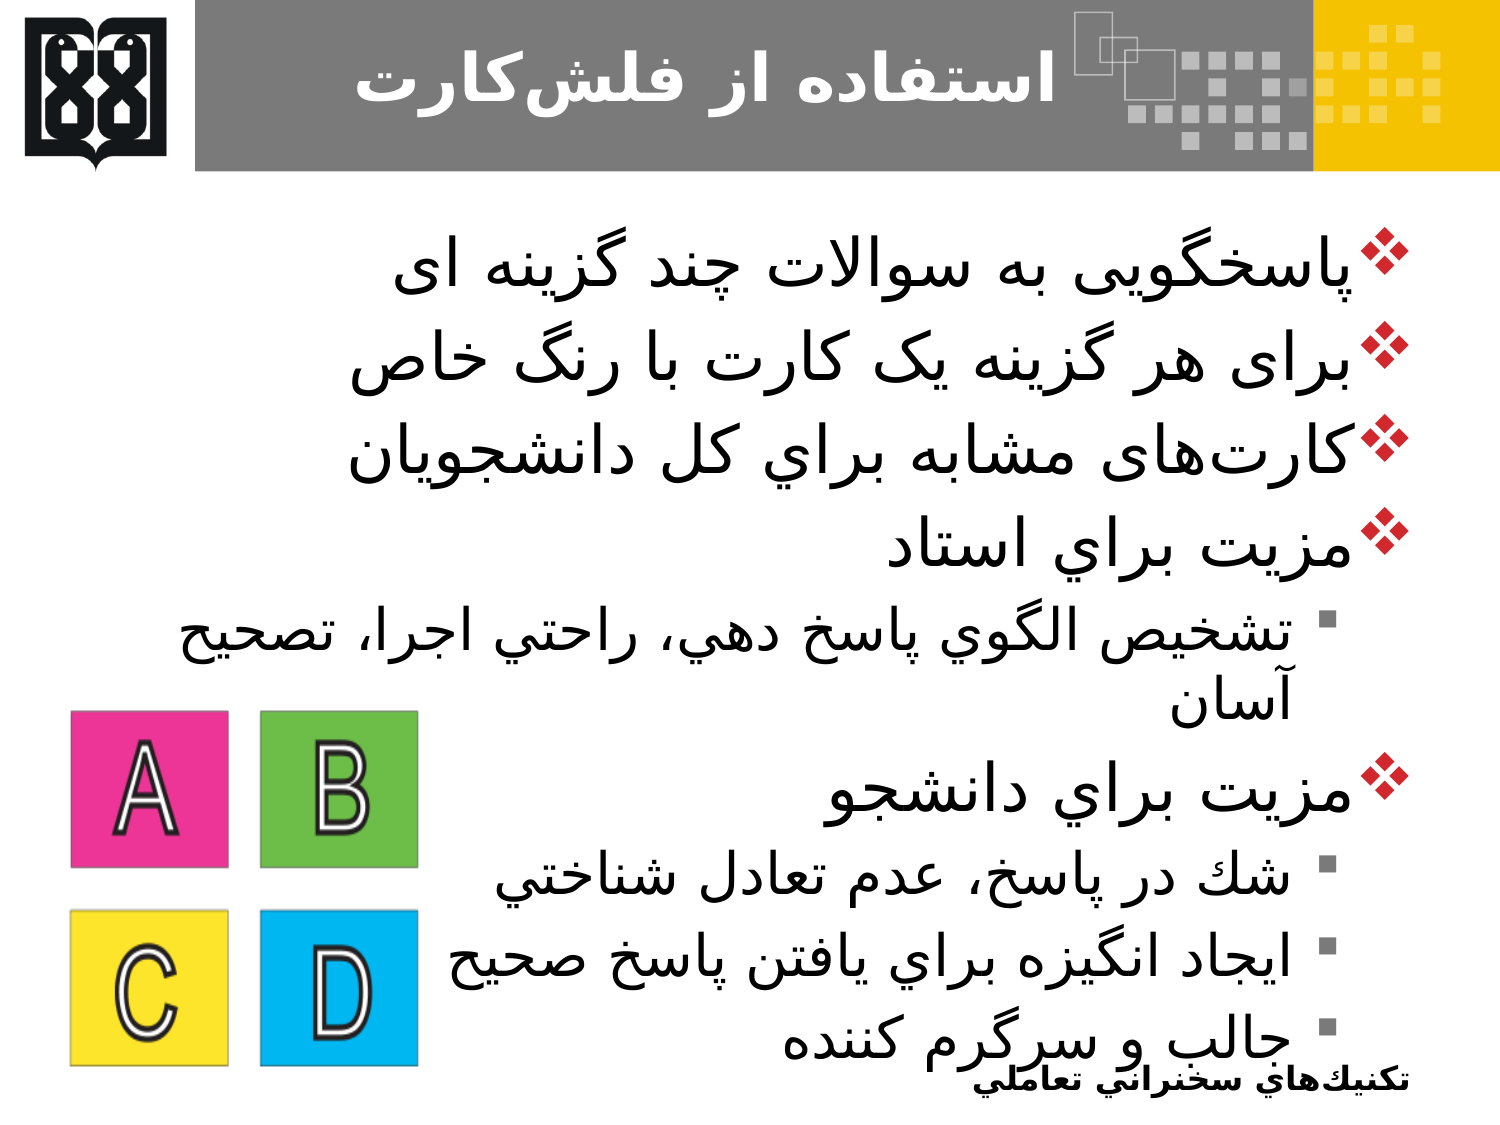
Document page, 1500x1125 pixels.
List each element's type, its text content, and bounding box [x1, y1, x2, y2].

list پاسخگویی به سوالات چند گزینه ای برای هر گزينه يک کارت با رنگ خاص کارت‌های مشابه براي کل دانشجويان مزيت براي استاد تشخيص الگوي پاسخ دهي، راحتي اجرا، تصحيح آسان مزيت براي دانشجو شك در پاسخ، عدم تعادل شناختي ايجاد انگيزه براي يافتن پاسخ صحيح جالب و سرگرم كننده [87, 212, 1432, 1050]
picture [62, 699, 426, 1077]
picture [0, 0, 195, 172]
title استفاده از فلش‌کارت [125, 75, 1288, 155]
footer تكنيك‌هاي سخنراني تعاملي [849, 1050, 1438, 1108]
